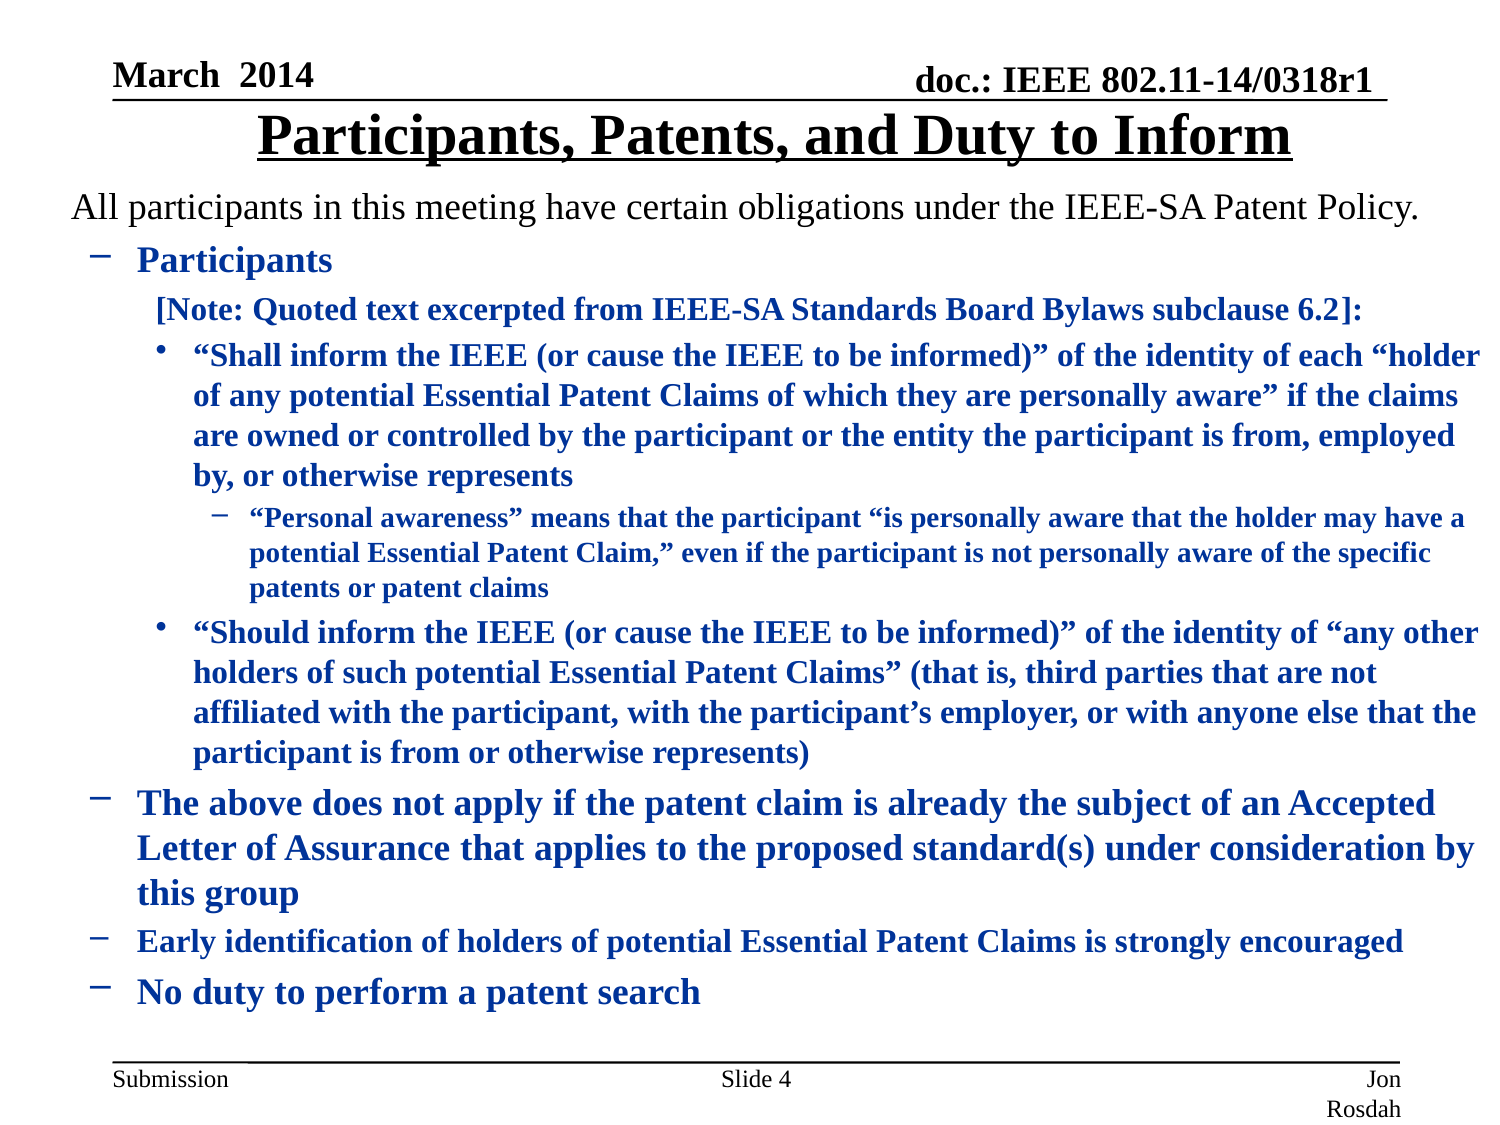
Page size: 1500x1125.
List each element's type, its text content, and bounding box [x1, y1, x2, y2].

slide_number Slide 4 [712, 1061, 800, 1093]
title Participants, Patents, and Duty to Inform [49, 99, 1500, 163]
footer Jon Rosdahl (CSR) [1324, 1061, 1402, 1093]
list All participants in this meeting have certain obligations under the IEEE-SA Patent Policy. Participants [Note: Quoted text excerpted from IEEE-SA Standards Board Bylaws subclause 6.2]: “Shall inform the IEEE (or cause the IEEE to be informed)” of the identity of each “holder of any potential Essential Patent Claims of which they are personally aware” if the claims are owned or controlled by the participant or the entity the participant is from, employed by, or otherwise represents “Personal awareness” means that the participant “is personally aware that the holder may have a potential Essential Patent Claim,” even if the participant is not personally aware of the specific patents or patent claims “Should inform the IEEE (or cause the IEEE to be informed)” of the identity of “any other holders of such potential Essential Patent Claims” (that is, third parties that are not affiliated with the participant, with the participant’s employer, or with anyone else that the participant is from or otherwise represents) The above does not apply if the patent claim is already the subject of an Accepted Letter of Assurance that applies to the proposed standard(s) under consideration by this group Early identification of holders of potential Essential Patent Claims is strongly encouraged No duty to perform a patent search [0, 174, 1500, 1051]
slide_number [112, 49, 361, 96]
